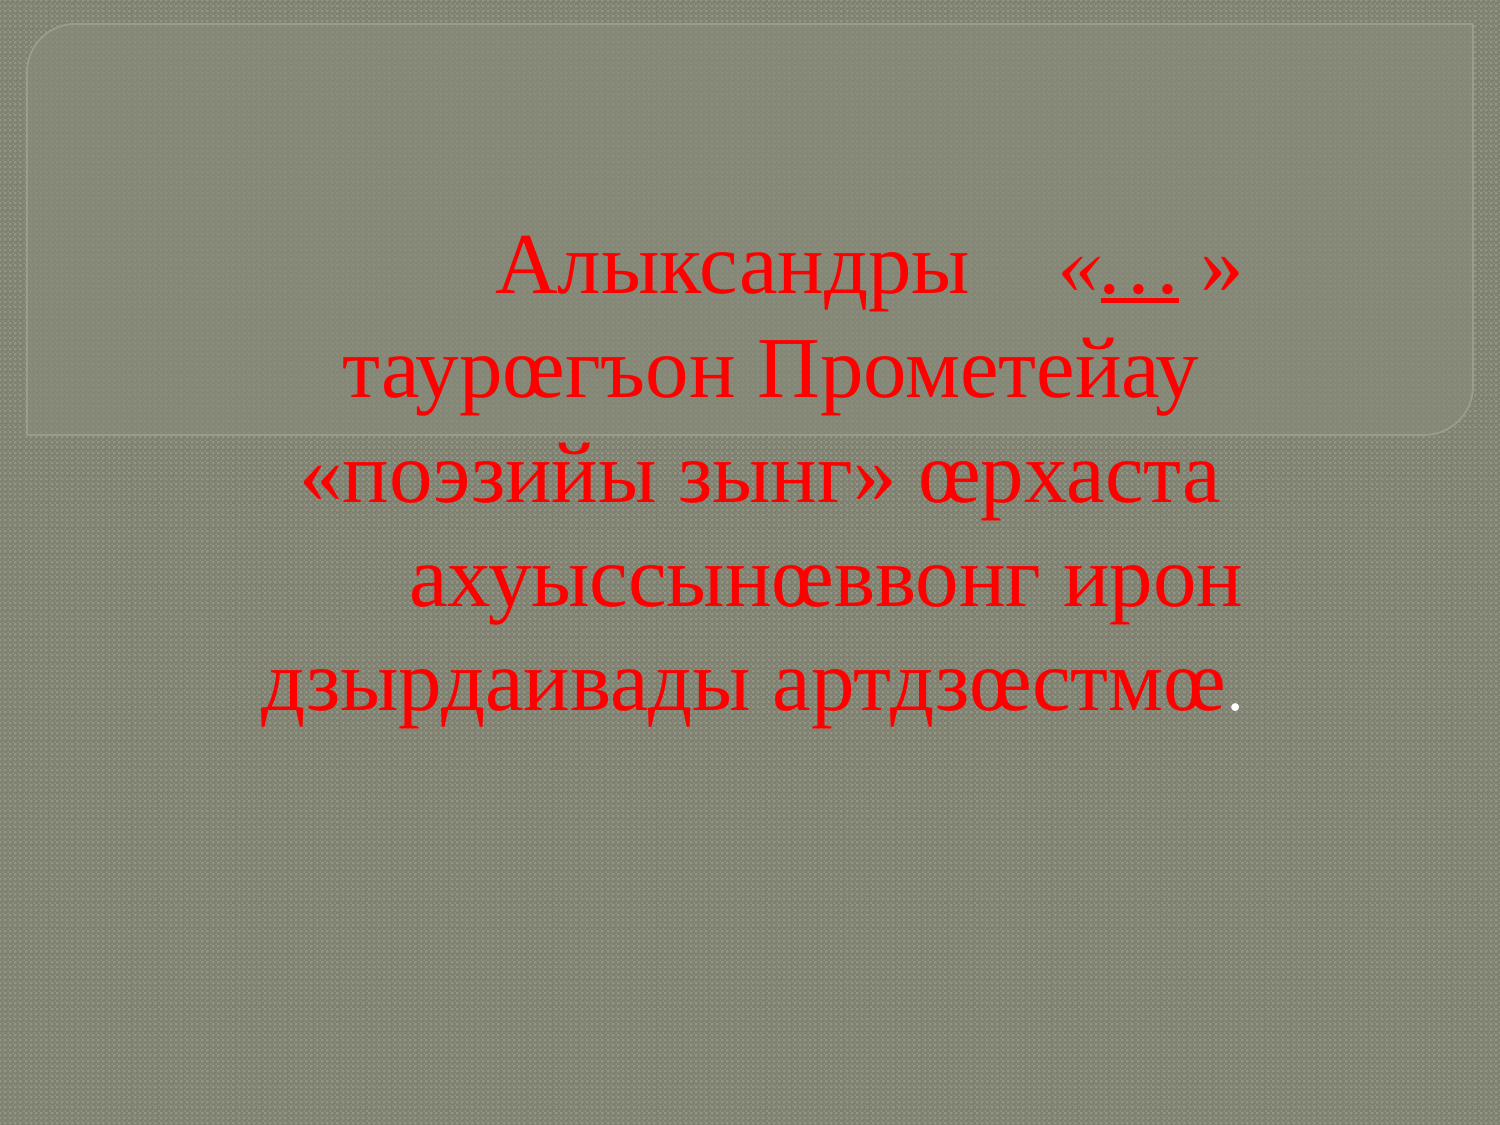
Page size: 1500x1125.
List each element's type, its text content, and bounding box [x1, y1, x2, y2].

subtitle Алыксандры «… » таурœгъон Прометейау «поэзийы зынг» œрхаста ахуыссынœввонг ирон дзырдаивады артдзœстмœ. [234, 199, 1285, 774]
